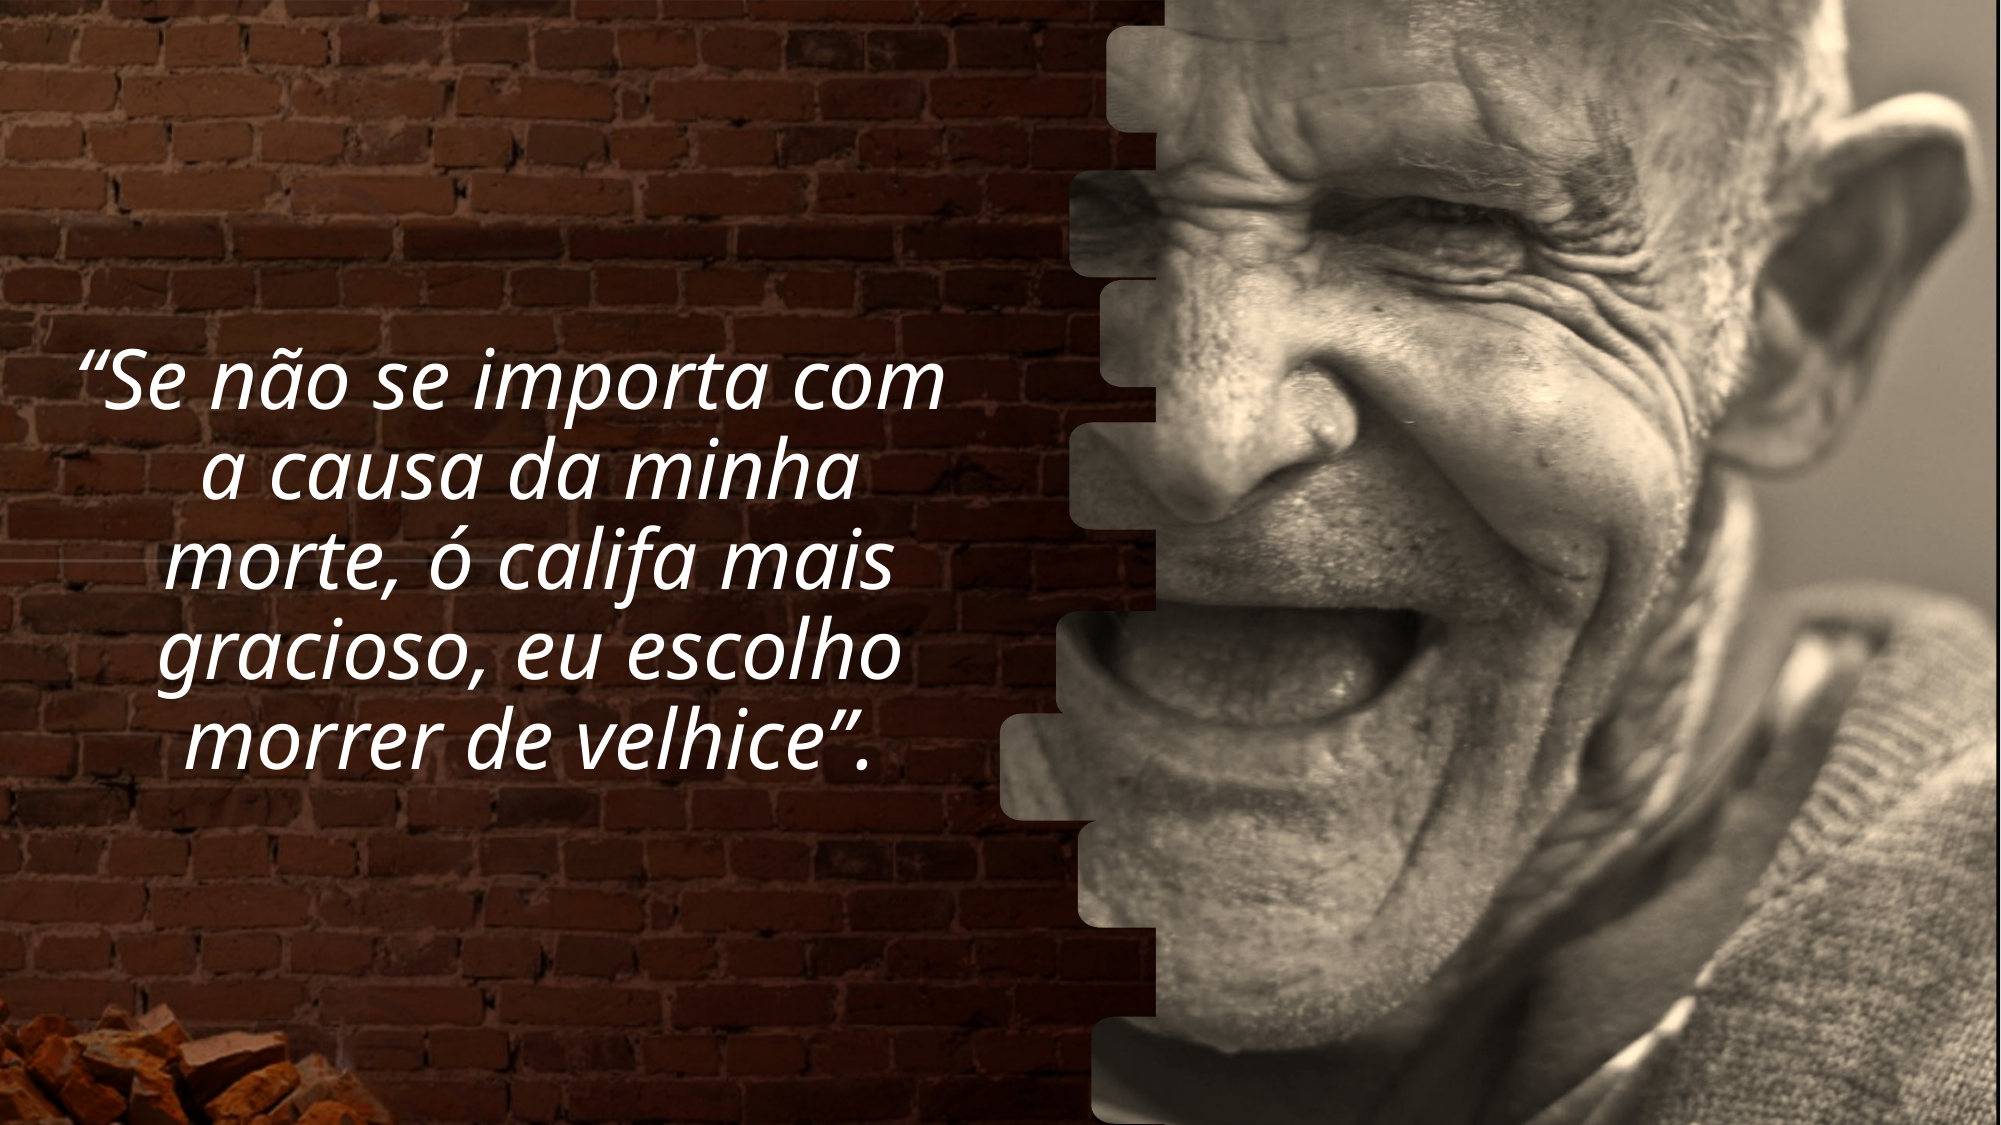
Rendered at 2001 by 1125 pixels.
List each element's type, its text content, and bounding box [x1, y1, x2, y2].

picture [0, 0, 2001, 1125]
list “Se não se importa com a causa da minha morte, ó califa mais gracioso, eu escolho morrer de velhice”. [54, 167, 970, 958]
